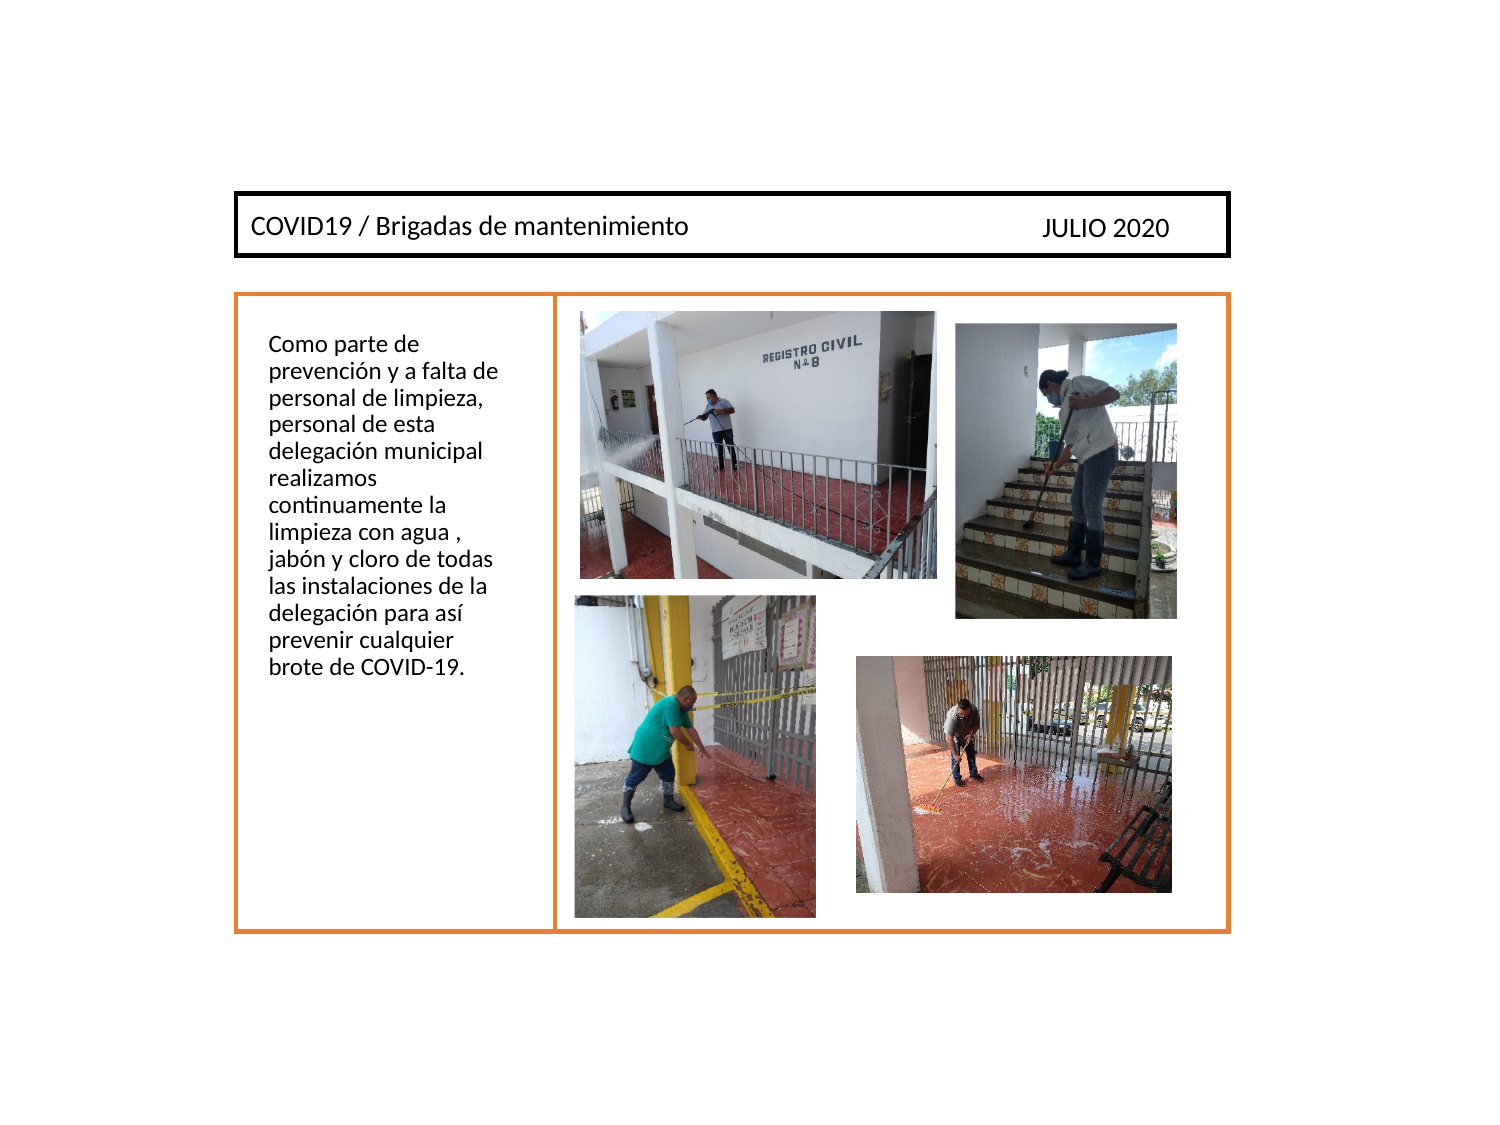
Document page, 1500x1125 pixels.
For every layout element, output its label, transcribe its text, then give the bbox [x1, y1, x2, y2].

text_box Como parte de prevención y a falta de personal de limpieza, personal de esta delegación municipal realizamos continuamente la limpieza con agua , jabón y cloro de todas las instalaciones de la delegación para así prevenir cualquier brote de COVID-19. [253, 323, 529, 689]
text_box JULIO 2020 [1027, 201, 1209, 250]
text_box [235, 293, 1229, 933]
picture [580, 311, 1214, 618]
picture [533, 596, 1172, 917]
text_box COVID19 / Brigadas de mantenimiento [235, 192, 1229, 256]
